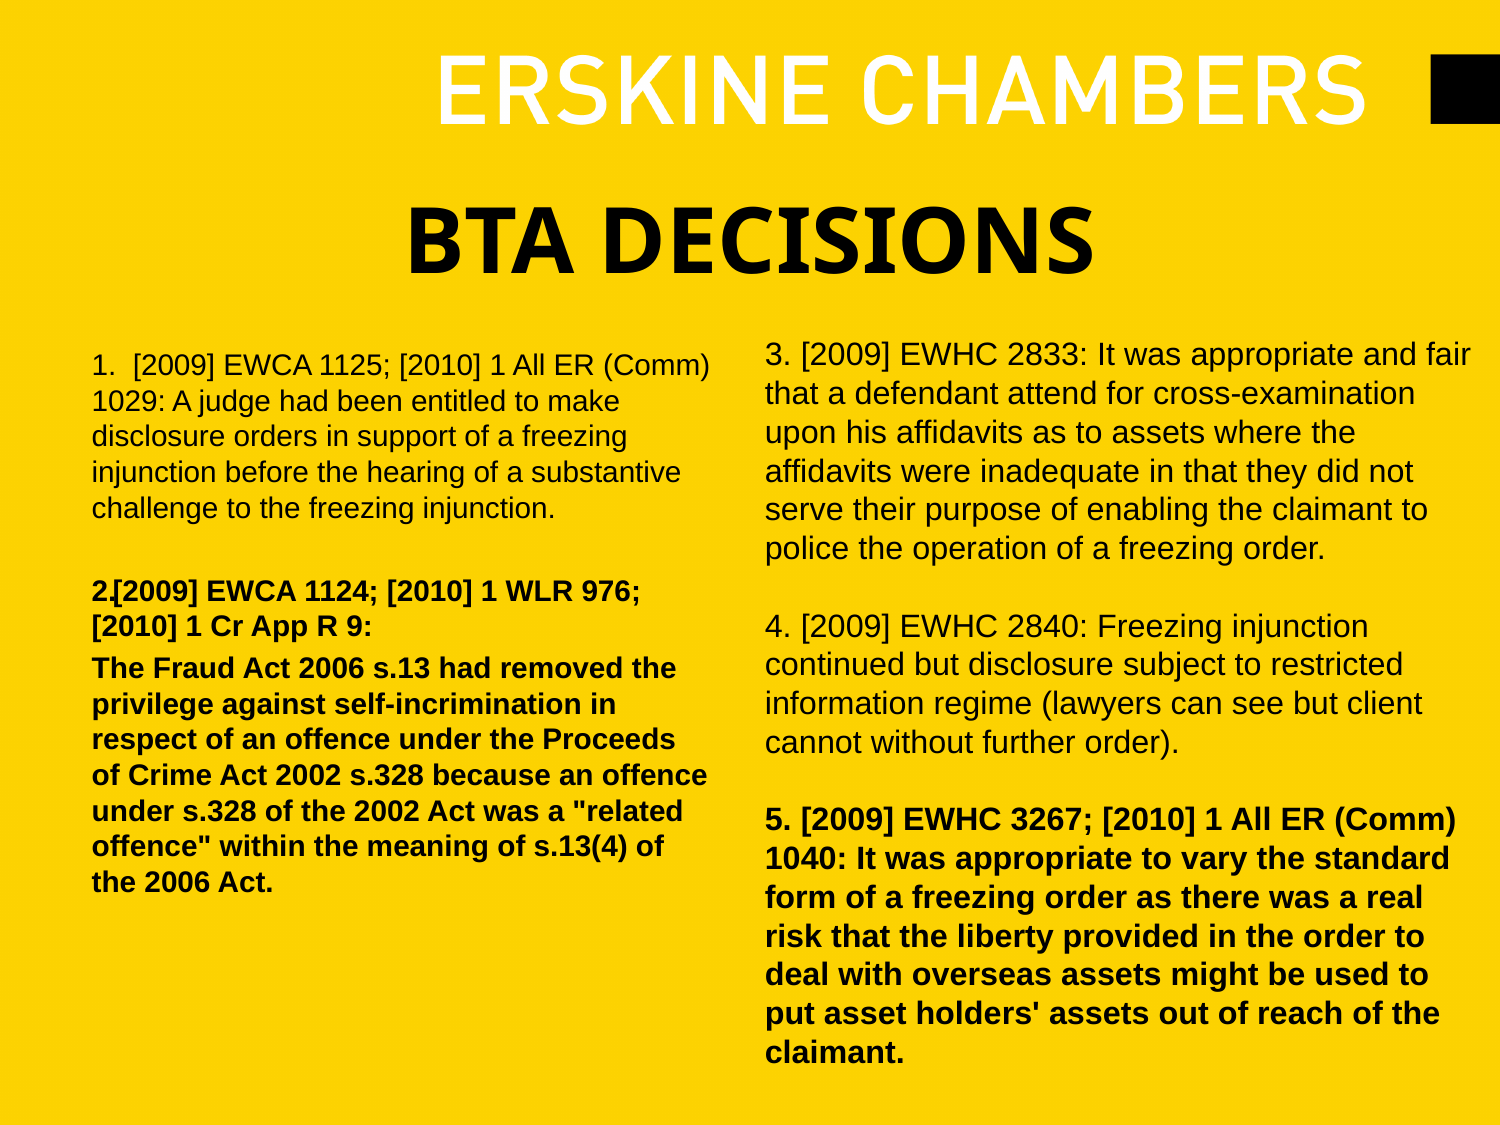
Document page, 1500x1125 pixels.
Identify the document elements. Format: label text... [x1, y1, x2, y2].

list 1. [2009] EWCA 1125; [2010] 1 All ER (Comm) 1029: A judge had been entitled to make disclosure orders in support of a freezing injunction before the hearing of a substantive challenge to the freezing injunction. [2009] EWCA 1124; [2010] 1 WLR 976; [2010] 1 Cr App R 9: The Fraud Act 2006 s.13 had removed the privilege against self-incrimination in respect of an offence under the Proceeds of Crime Act 2002 s.328 because an offence under s.328 of the 2002 Act was a "related offence" within the meaning of s.13(4) of the 2006 Act. [76, 338, 728, 983]
picture [0, 0, 1500, 1125]
title BTA Decisions [75, 160, 1425, 314]
text_box 3. [2009] EWHC 2833: It was appropriate and fair that a defendant attend for cross-examination upon his affidavits as to assets where the affidavits were inadequate in that they did not serve their purpose of enabling the claimant to police the operation of a freezing order. 4. [2009] EWHC 2840: Freezing injunction continued but disclosure subject to restricted information regime (lawyers can see but client cannot without further order). 5. [2009] EWHC 3267; [2010] 1 All ER (Comm) 1040: It was appropriate to vary the standard form of a freezing order as there was a real risk that the liberty provided in the order to deal with overseas assets might be used to put asset holders' assets out of reach of the claimant. [749, 326, 1500, 1125]
